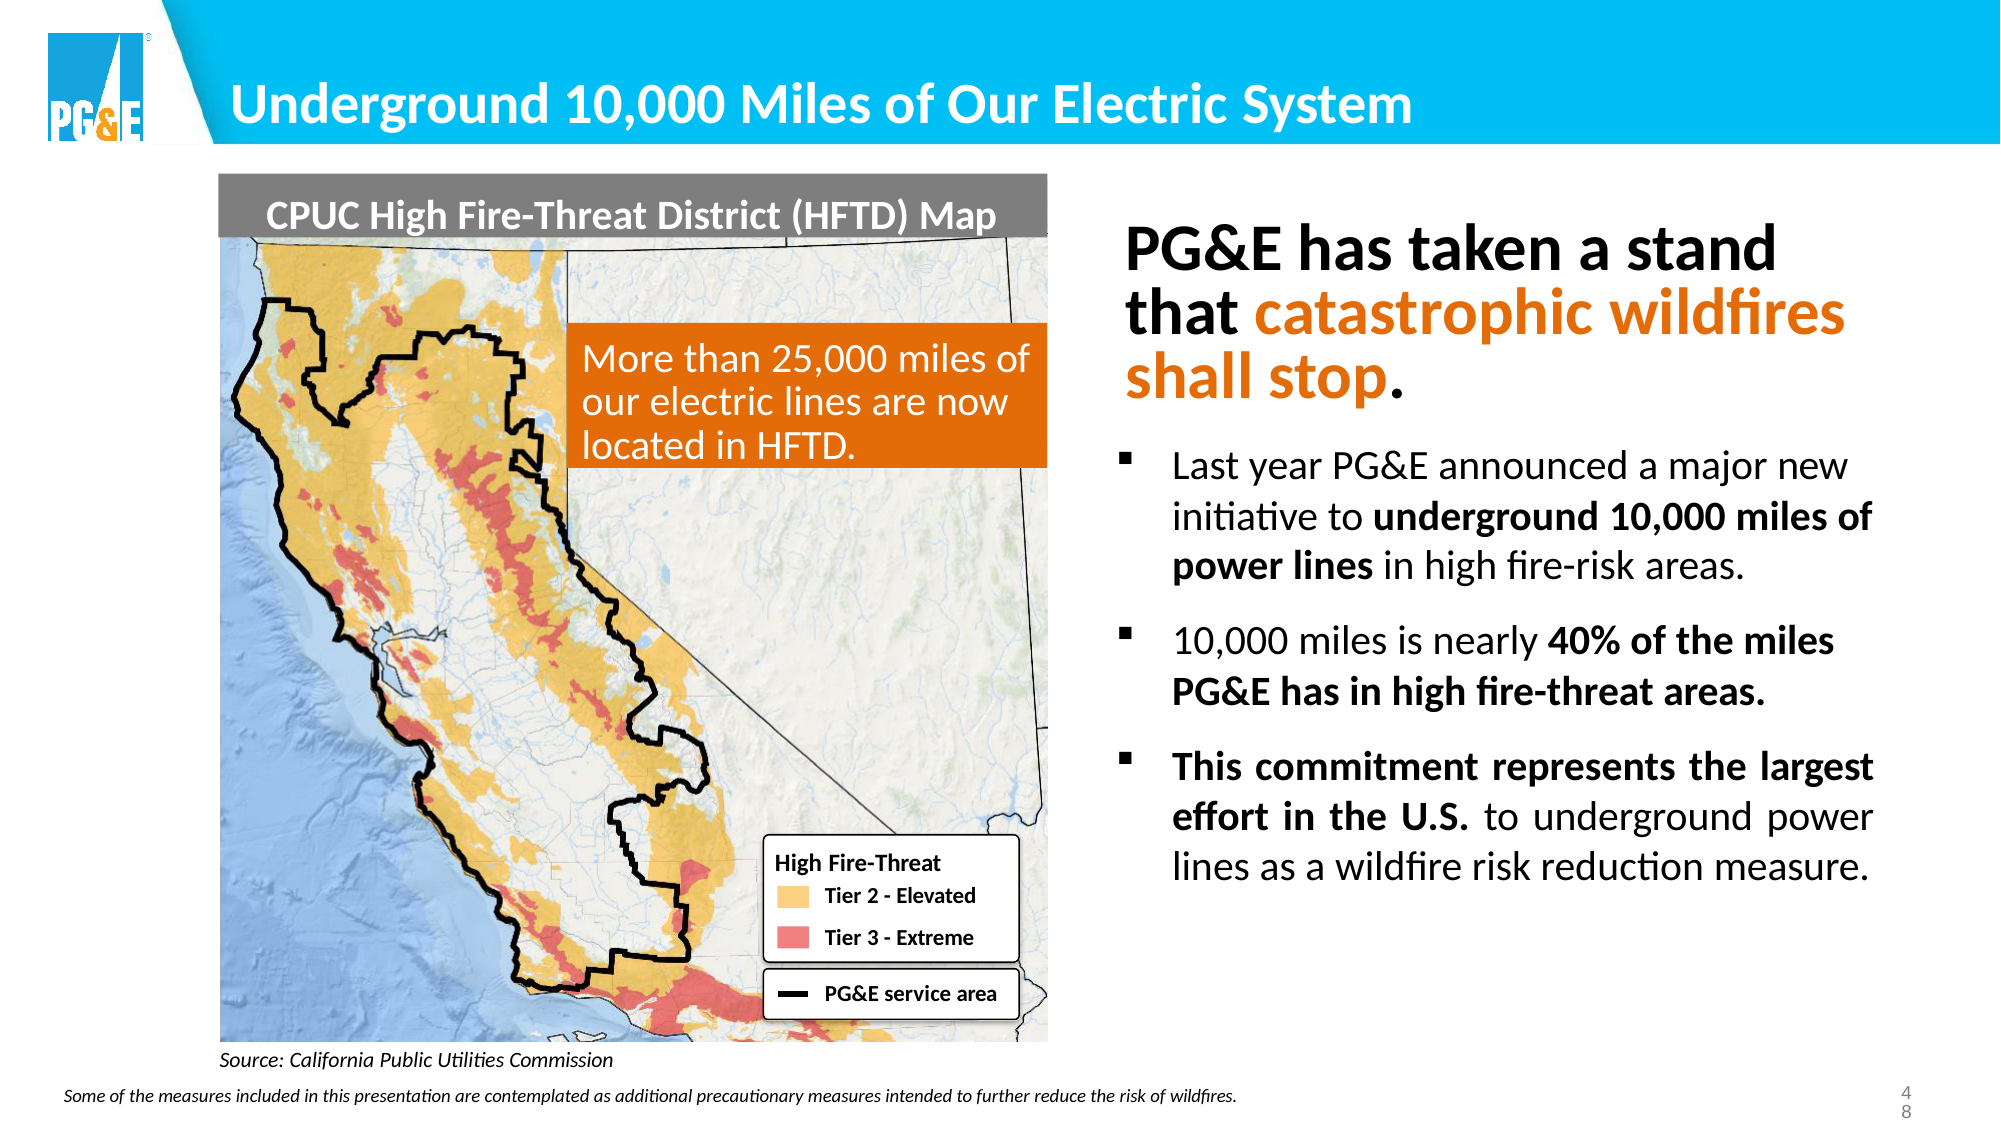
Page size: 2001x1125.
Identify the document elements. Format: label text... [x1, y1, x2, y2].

text_box Source: California Public Utilities Commission [217, 1043, 620, 1072]
title Underground 10,000 Miles of Our Electric System [228, 63, 1523, 254]
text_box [755, 926, 1027, 1031]
text_box More than 25,000 miles of our electric lines are now located in HFTD. [566, 322, 1048, 468]
text_box Last year PG&E announced a major new initiative to underground 10,000 miles of power lines in high fire-risk areas. 10,000 miles is nearly 40% of the miles PG&E has in high fire-threat areas. This commitment represents the largest effort in the U.S. to underground power lines as a wildfire risk reduction measure. [1113, 436, 1875, 889]
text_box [755, 830, 1027, 925]
picture [48, 0, 228, 149]
picture [1523, 143, 2000, 149]
footer Some of the measures included in this presentation are contemplated as additional precautionary measures intended to further reduce the risk of wildfires. [61, 1086, 1239, 1125]
picture [220, 238, 1048, 1042]
text_box PG&E has taken a stand that catastrophic wildfires shall stop. [1123, 201, 1850, 412]
text_box CPUC High Fire-Threat District (HFTD) Map [218, 173, 1048, 238]
slide_number 48 [1895, 1080, 1921, 1125]
